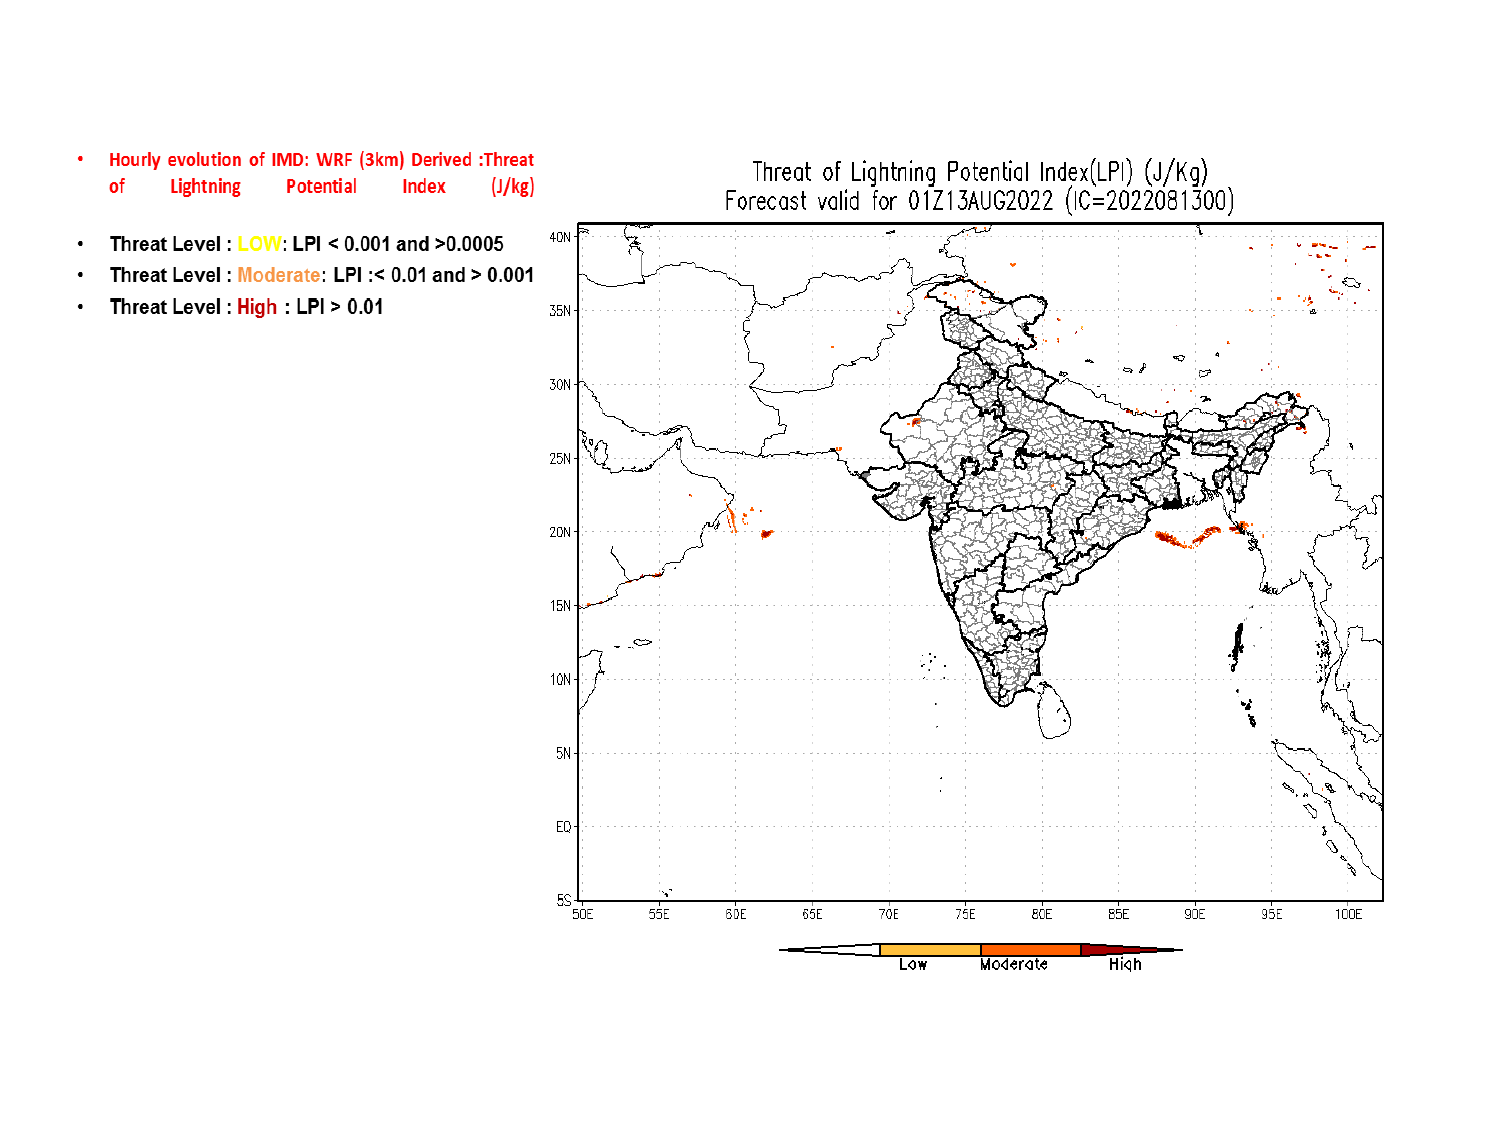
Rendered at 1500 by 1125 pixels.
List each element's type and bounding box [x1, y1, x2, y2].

picture [74, 149, 1426, 976]
